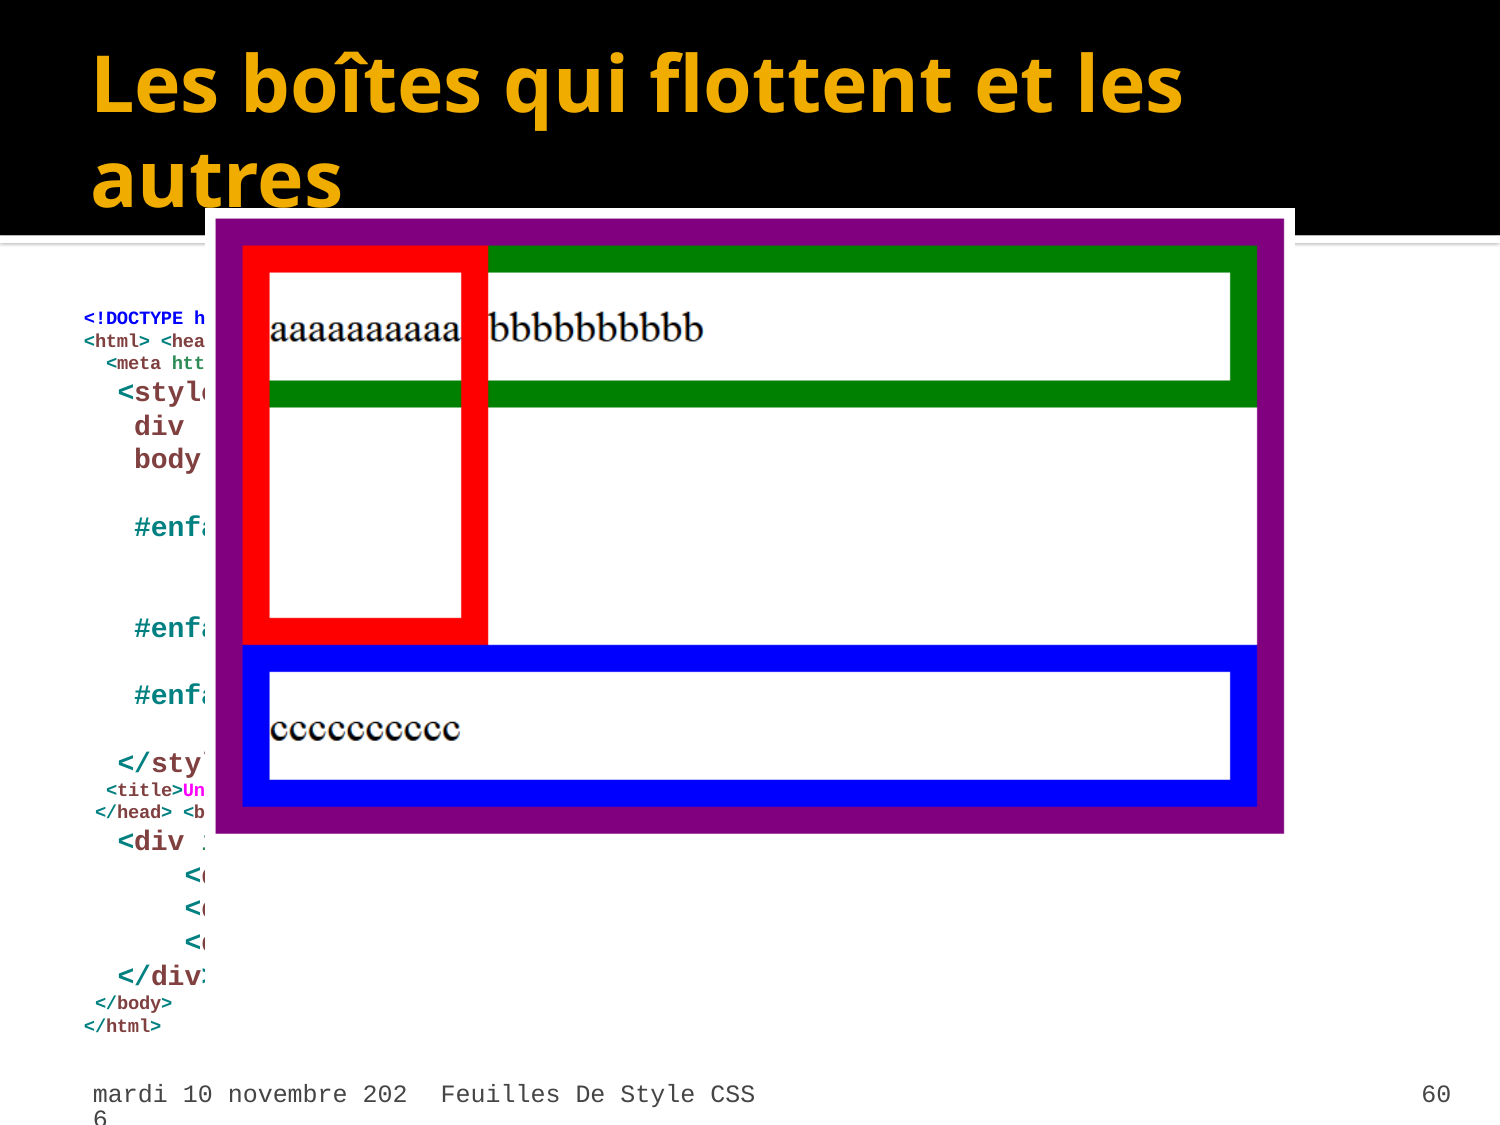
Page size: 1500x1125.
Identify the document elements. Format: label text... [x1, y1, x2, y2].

footer Feuilles De Style CSS [433, 1062, 1337, 1108]
slide_number 60 [1345, 1062, 1467, 1108]
slide_number mardi 7 avril 2015 [75, 1062, 425, 1108]
picture [205, 208, 1295, 1035]
title Les boîtes qui flottent et les autres [75, 25, 1425, 231]
list <!DOCTYPE html PUBLIC "-//W3C//DTD HTML 4.01 Transitional//EN" "http://www.w3.org/TR/html4/loose.dtd"> <html> <head> <meta http-equiv="Content-Type" content="text/html; charset=utf-8"> <style type='text/css'> div { border : solid 20px purple ; } body { font-size : 2em ; line-height : 2.5em ; } #enfant1 { border-color : red ; float : left ; height : 8em ; } #enfant2 { border-color : green ; } #enfant3 { border-color : blue ; clear : left ; } </style> <title>Une boîte pour les gouverner tous</title> </head> <body> <div id='parent'> <div class='enfant' id='enfant1'>aaaaaaaaaa</div> <div class='enfant' id='enfant2'>bbbbbbbbbb</div> <div class='enfant' id='enfant3'>cccccccccc</div> </div> </body> </html> [75, 291, 1425, 1050]
